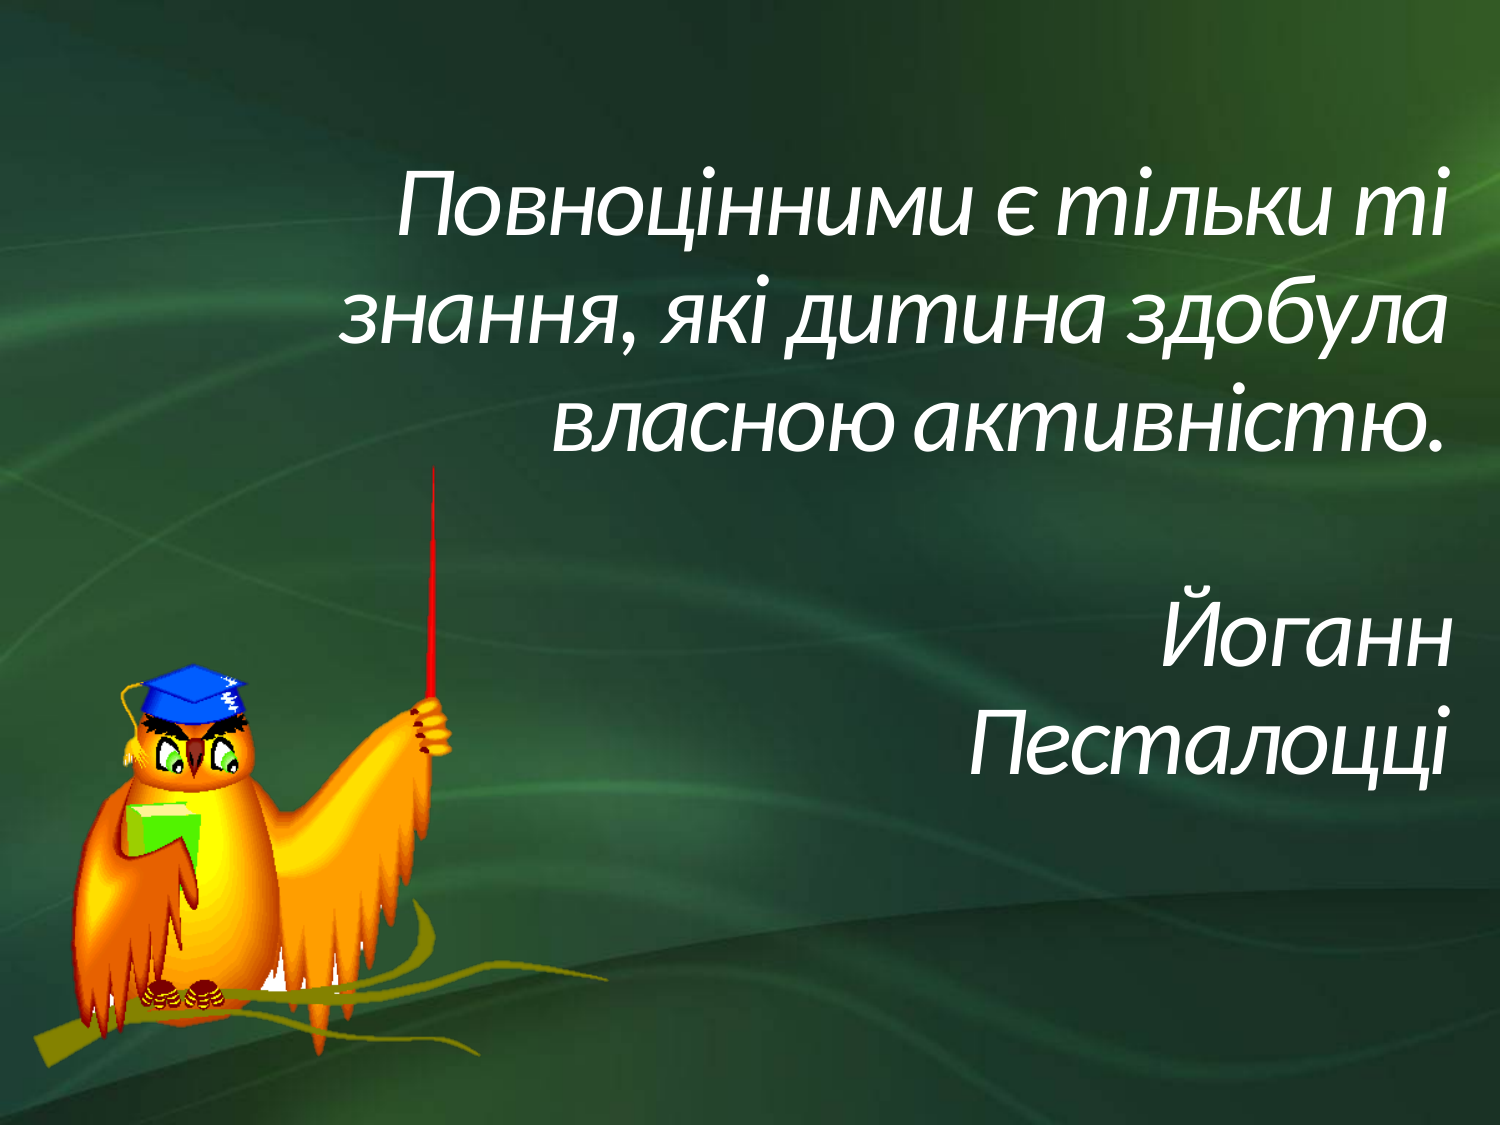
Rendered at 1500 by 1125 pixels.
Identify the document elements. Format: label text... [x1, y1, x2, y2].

title Повноцінними є тільки ті знання, які дитина здобула власною активністю. Йоганн Песталоцці [76, 149, 1452, 804]
picture [0, 0, 1500, 1125]
